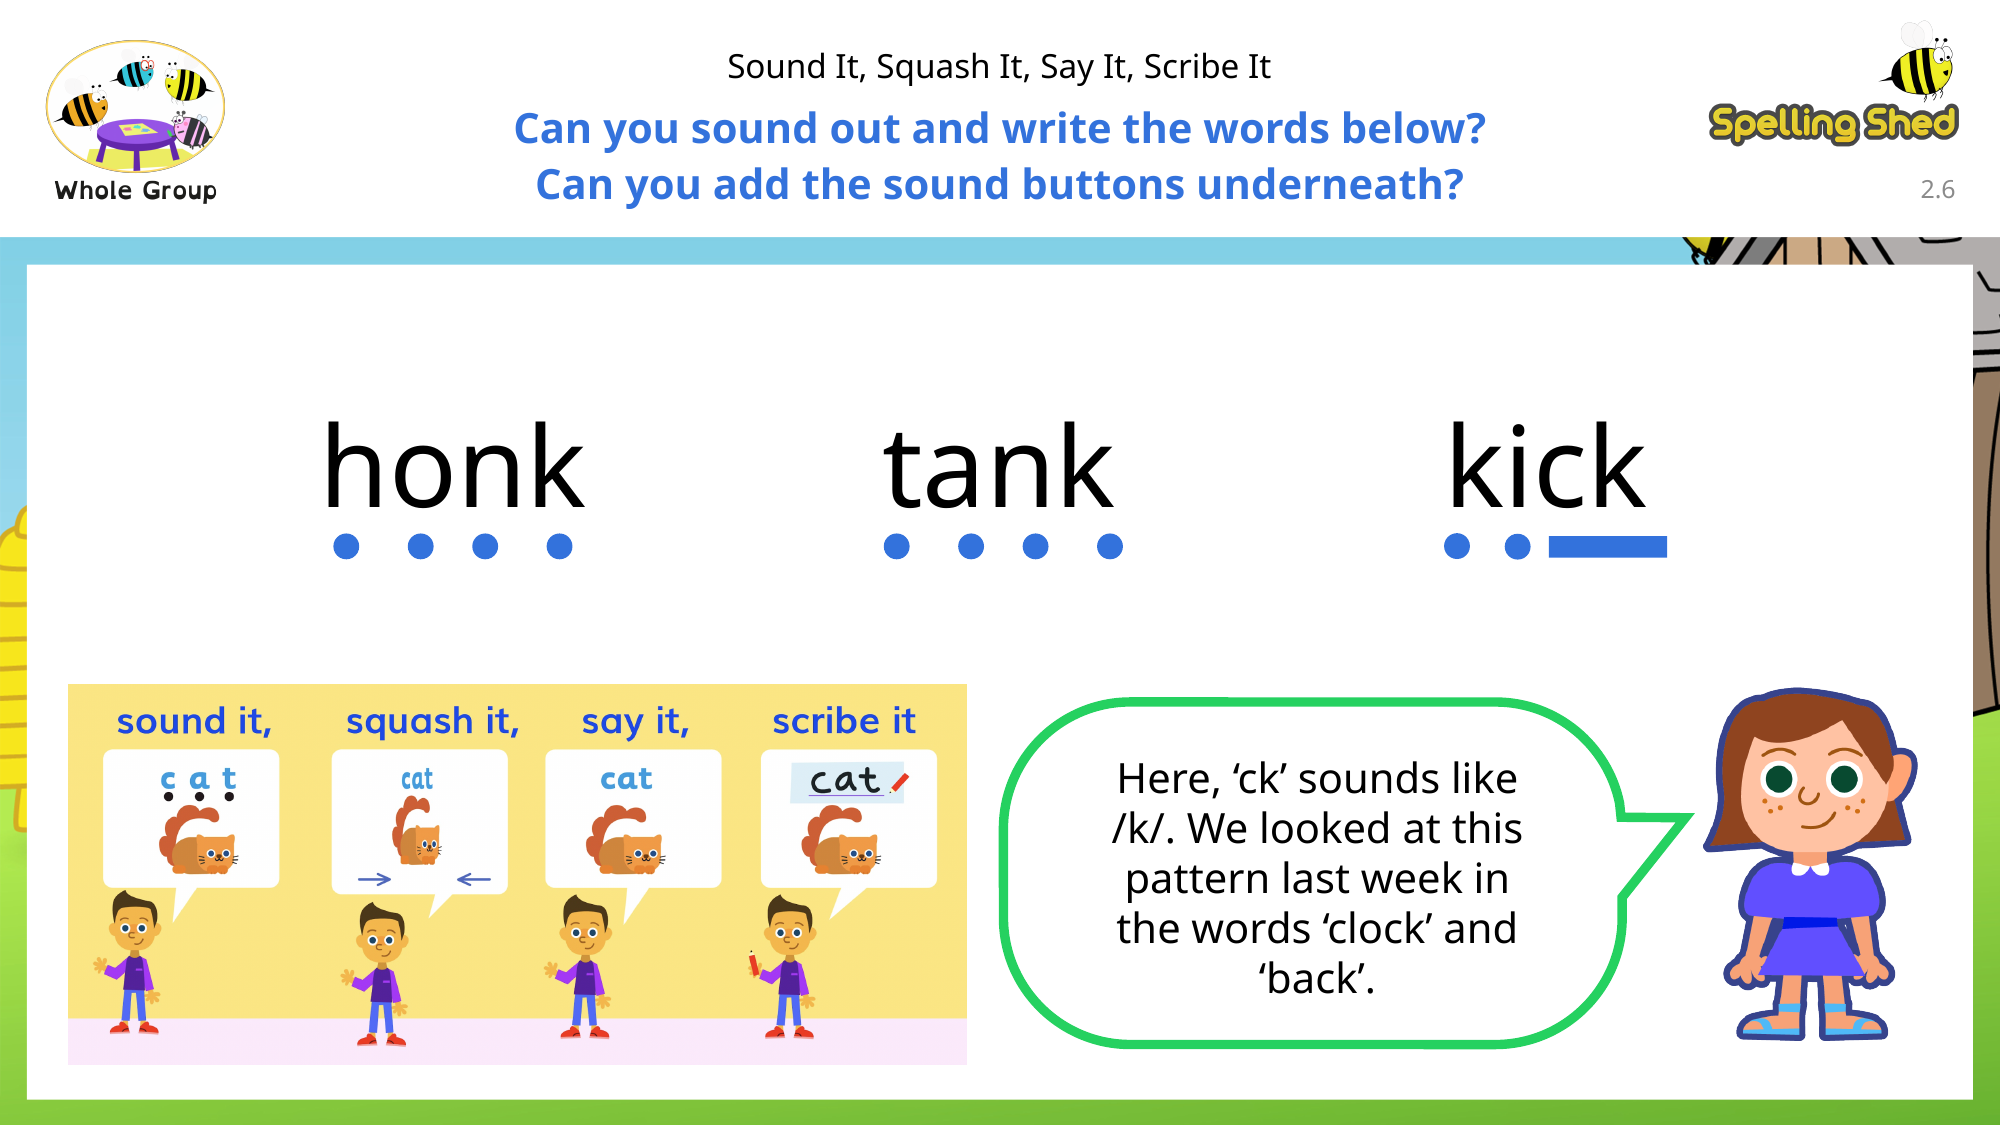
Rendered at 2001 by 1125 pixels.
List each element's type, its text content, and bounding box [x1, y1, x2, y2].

text_box honk [304, 387, 602, 538]
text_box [883, 533, 1123, 560]
text_box kick [1429, 387, 1663, 538]
picture [1697, 8, 1973, 156]
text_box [1444, 533, 1668, 560]
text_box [333, 533, 573, 560]
text_box tank [867, 387, 1131, 538]
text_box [997, 648, 1918, 1083]
picture [0, 238, 2000, 1125]
picture [45, 40, 225, 216]
list Sound It, Squash It, Say It, Scribe It [573, 42, 1427, 96]
list Can you sound out and write the words below? Can you add the sound buttons underneath? [362, 90, 1638, 214]
slide_number 2.5 [1876, 160, 1971, 221]
